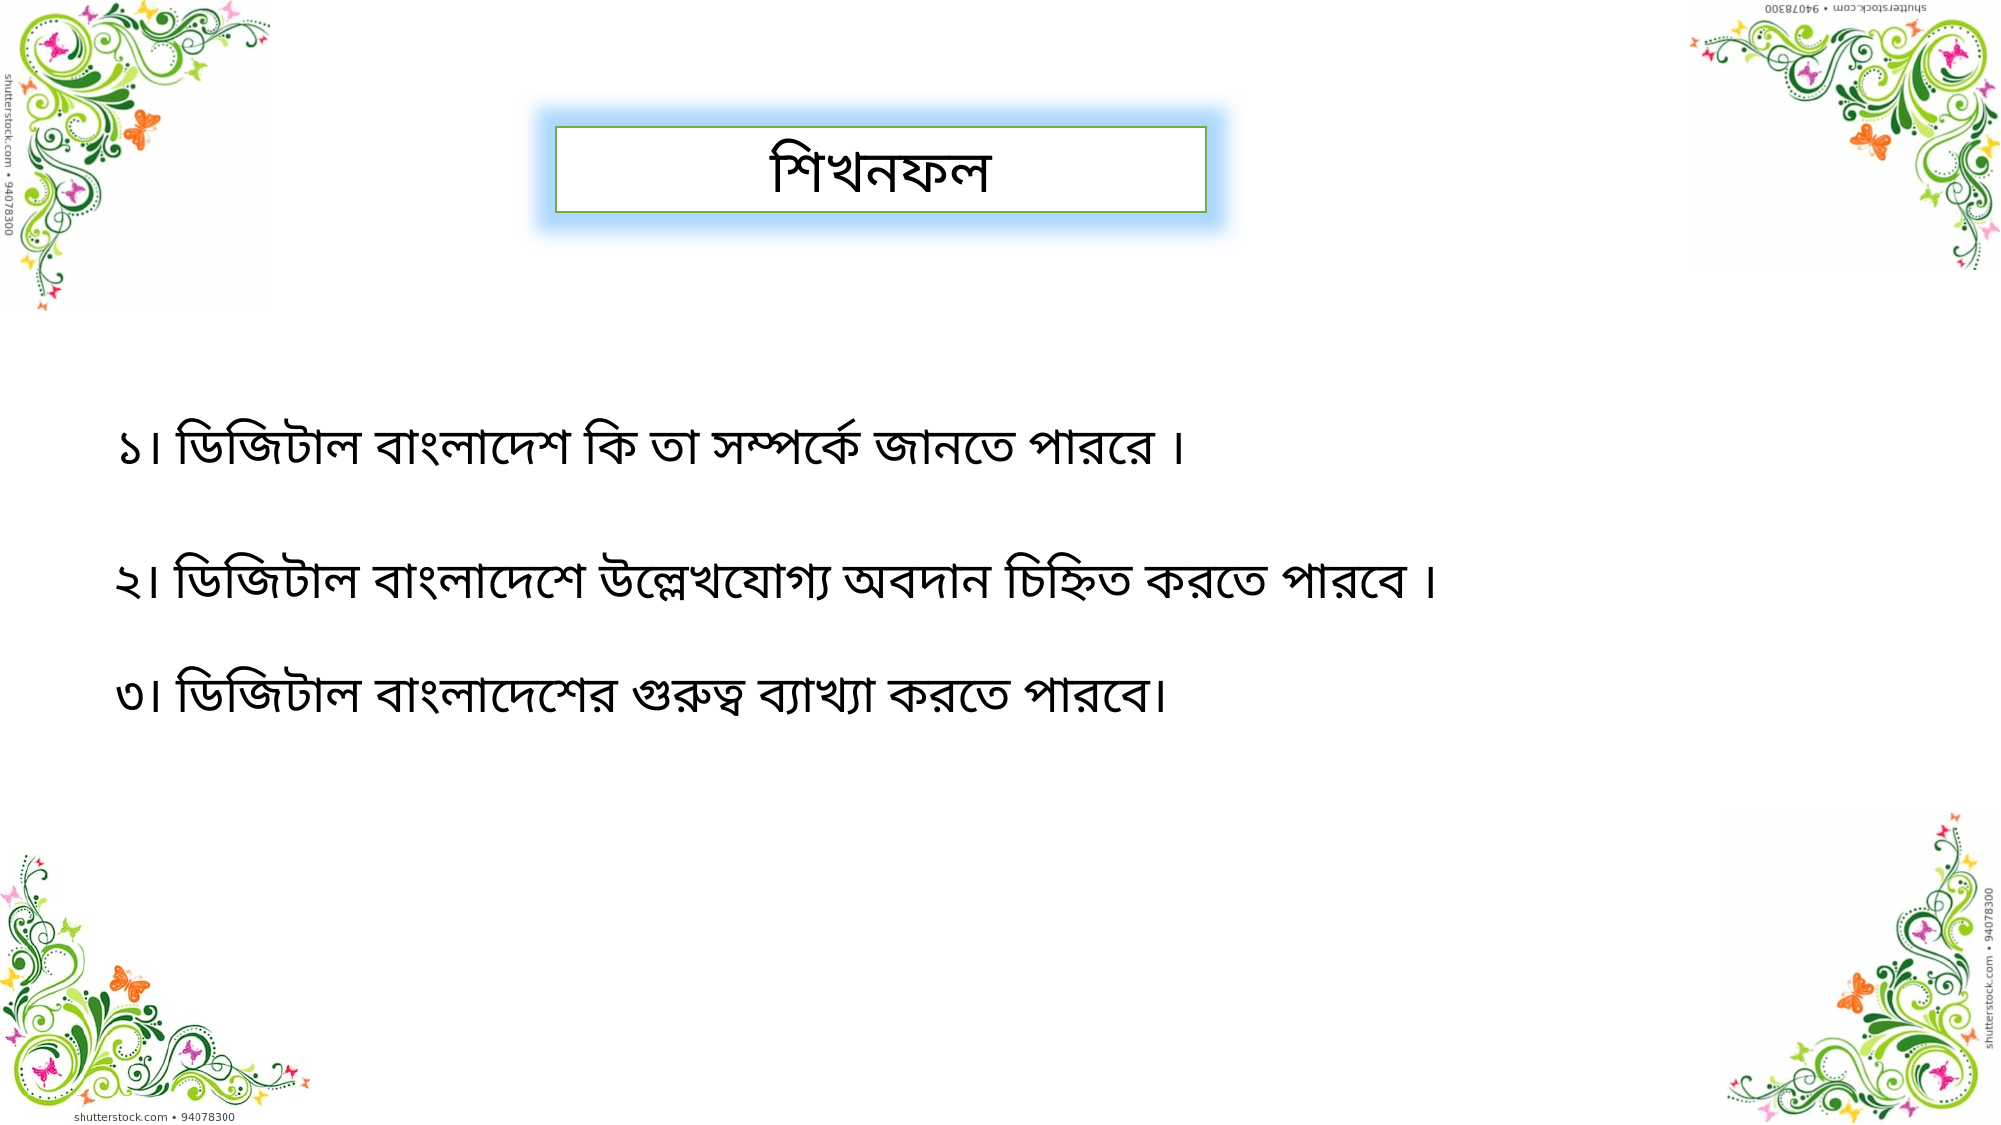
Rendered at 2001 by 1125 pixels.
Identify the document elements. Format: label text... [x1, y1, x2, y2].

picture [0, 855, 310, 1125]
text_box ১। ডিজিটাল বাংলাদেশ কি তা সম্পর্কে জানতে পাররে । [100, 407, 1922, 483]
picture [1689, 0, 2000, 270]
text_box ৩। ডিজিটাল বাংলাদেশের গুরুত্ব ব্যাখ্যা করতে পারবে। [100, 655, 1865, 731]
text_box ২। ডিজিটাল বাংলাদেশে উল্লেখযোগ্য অবদান চিহ্নিত করতে পারবে । [98, 541, 1922, 617]
picture [0, 0, 290, 311]
text_box শিখনফল [555, 126, 1207, 213]
picture [1707, 813, 2000, 1123]
